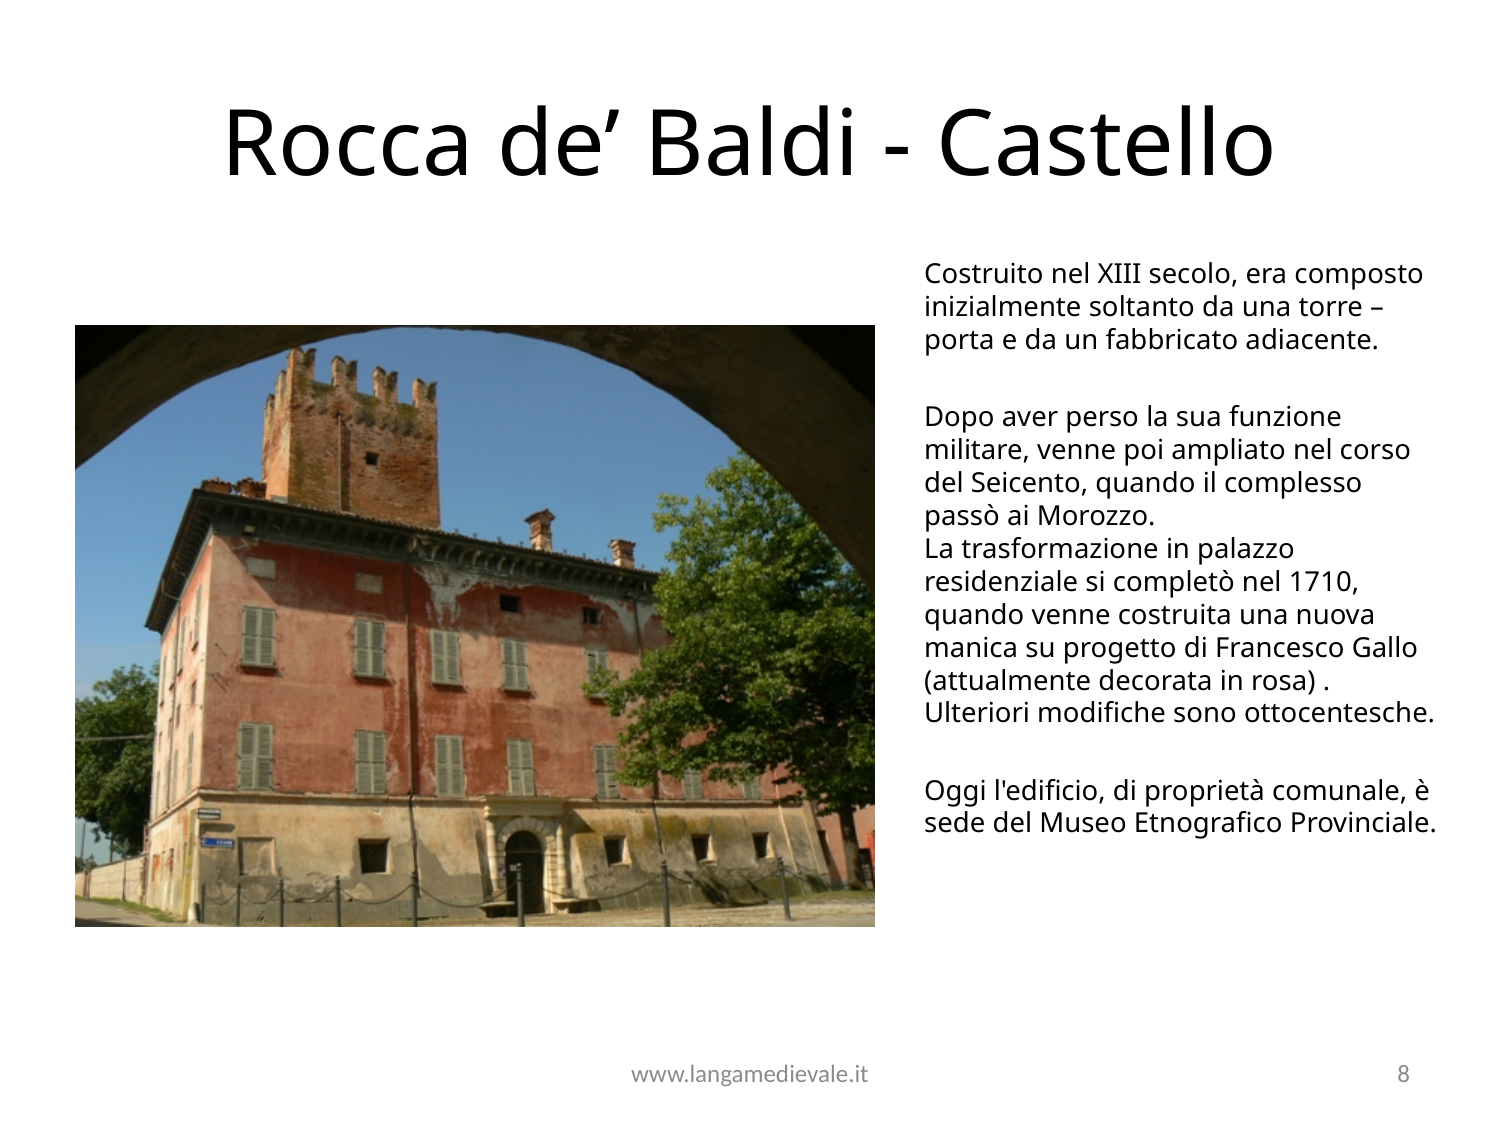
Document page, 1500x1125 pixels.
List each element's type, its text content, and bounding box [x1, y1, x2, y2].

list Costruito nel XIII secolo, era composto inizialmente soltanto da una torre –porta e da un fabbricato adiacente. Dopo aver perso la sua funzione militare, venne poi ampliato nel corso del Seicento, quando il complesso passò ai Morozzo. La trasformazione in palazzo residenziale si completò nel 1710, quando venne costruita una nuova manica su progetto di Francesco Gallo (attualmente decorata in rosa) . Ulteriori modifiche sono ottocentesche. Oggi l'edificio, di proprietà comunale, è sede del Museo Etnografico Provinciale. [909, 248, 1457, 917]
title Rocca de’ Baldi - Castello [75, 45, 1425, 233]
slide_number 8 [1074, 1042, 1425, 1103]
footer www.langamedievale.it [512, 1042, 988, 1103]
picture [74, 325, 876, 927]
